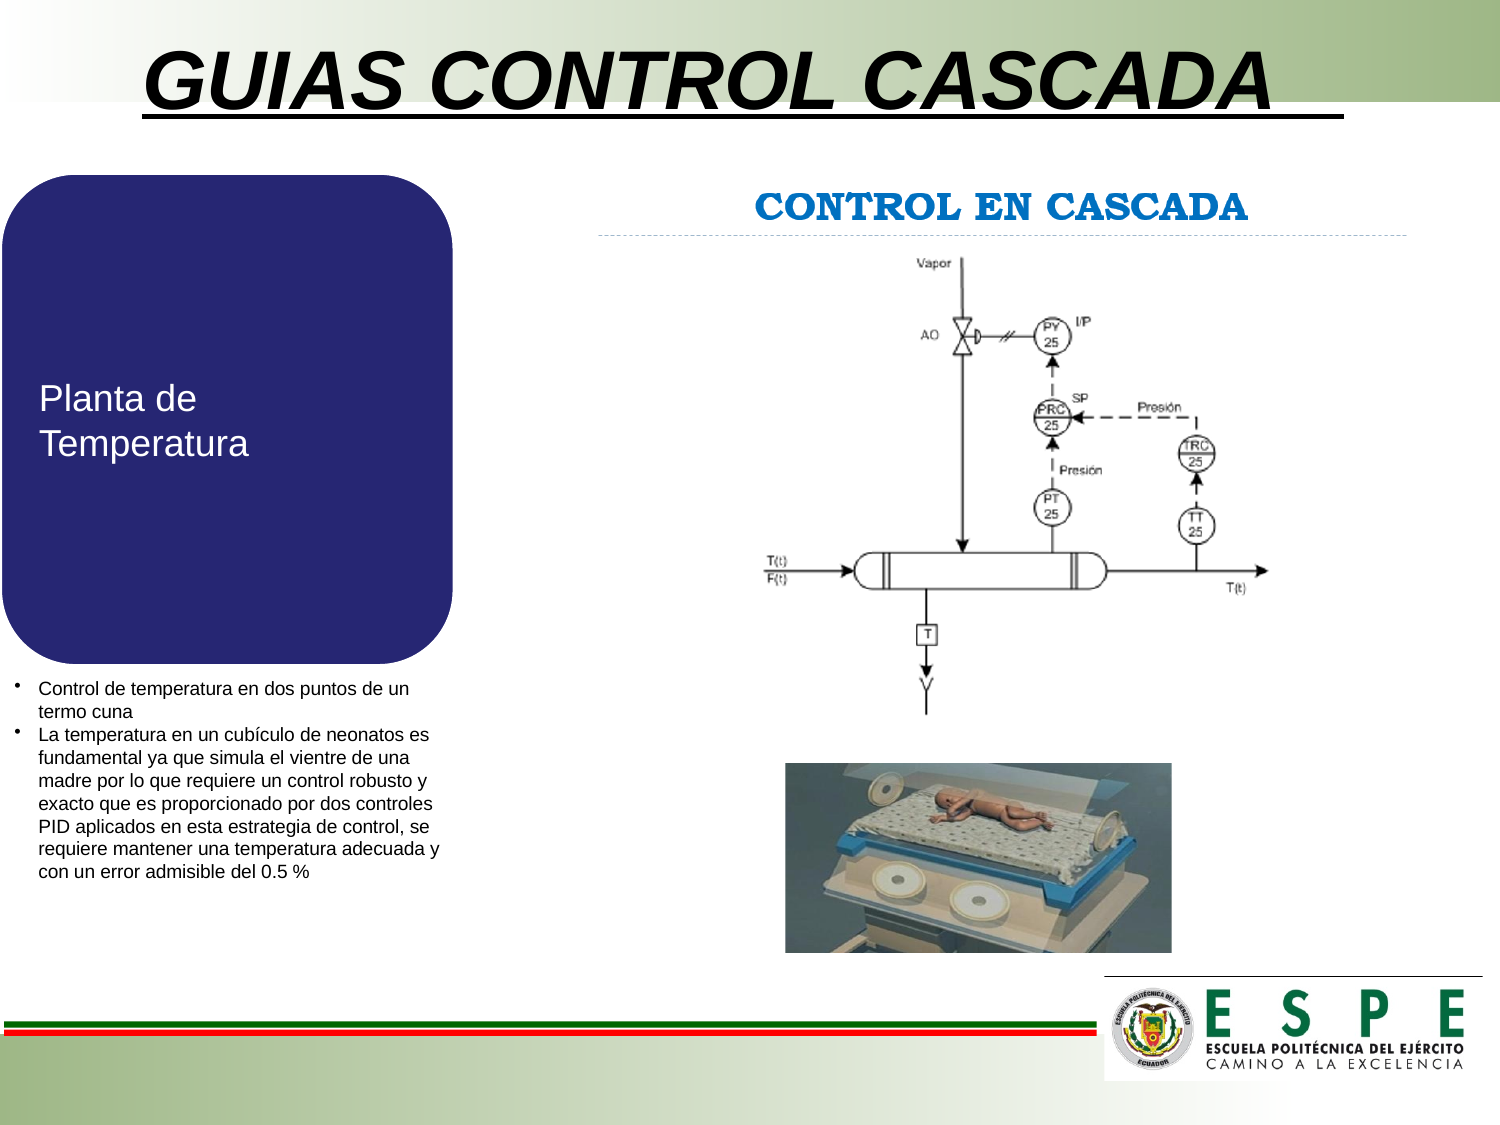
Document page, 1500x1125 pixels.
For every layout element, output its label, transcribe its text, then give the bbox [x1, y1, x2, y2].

title GUIAS CONTROL CASCADA [0, 19, 1500, 207]
picture [1104, 976, 1483, 1081]
picture [785, 762, 1172, 953]
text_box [0, 172, 455, 894]
picture [560, 172, 1436, 729]
